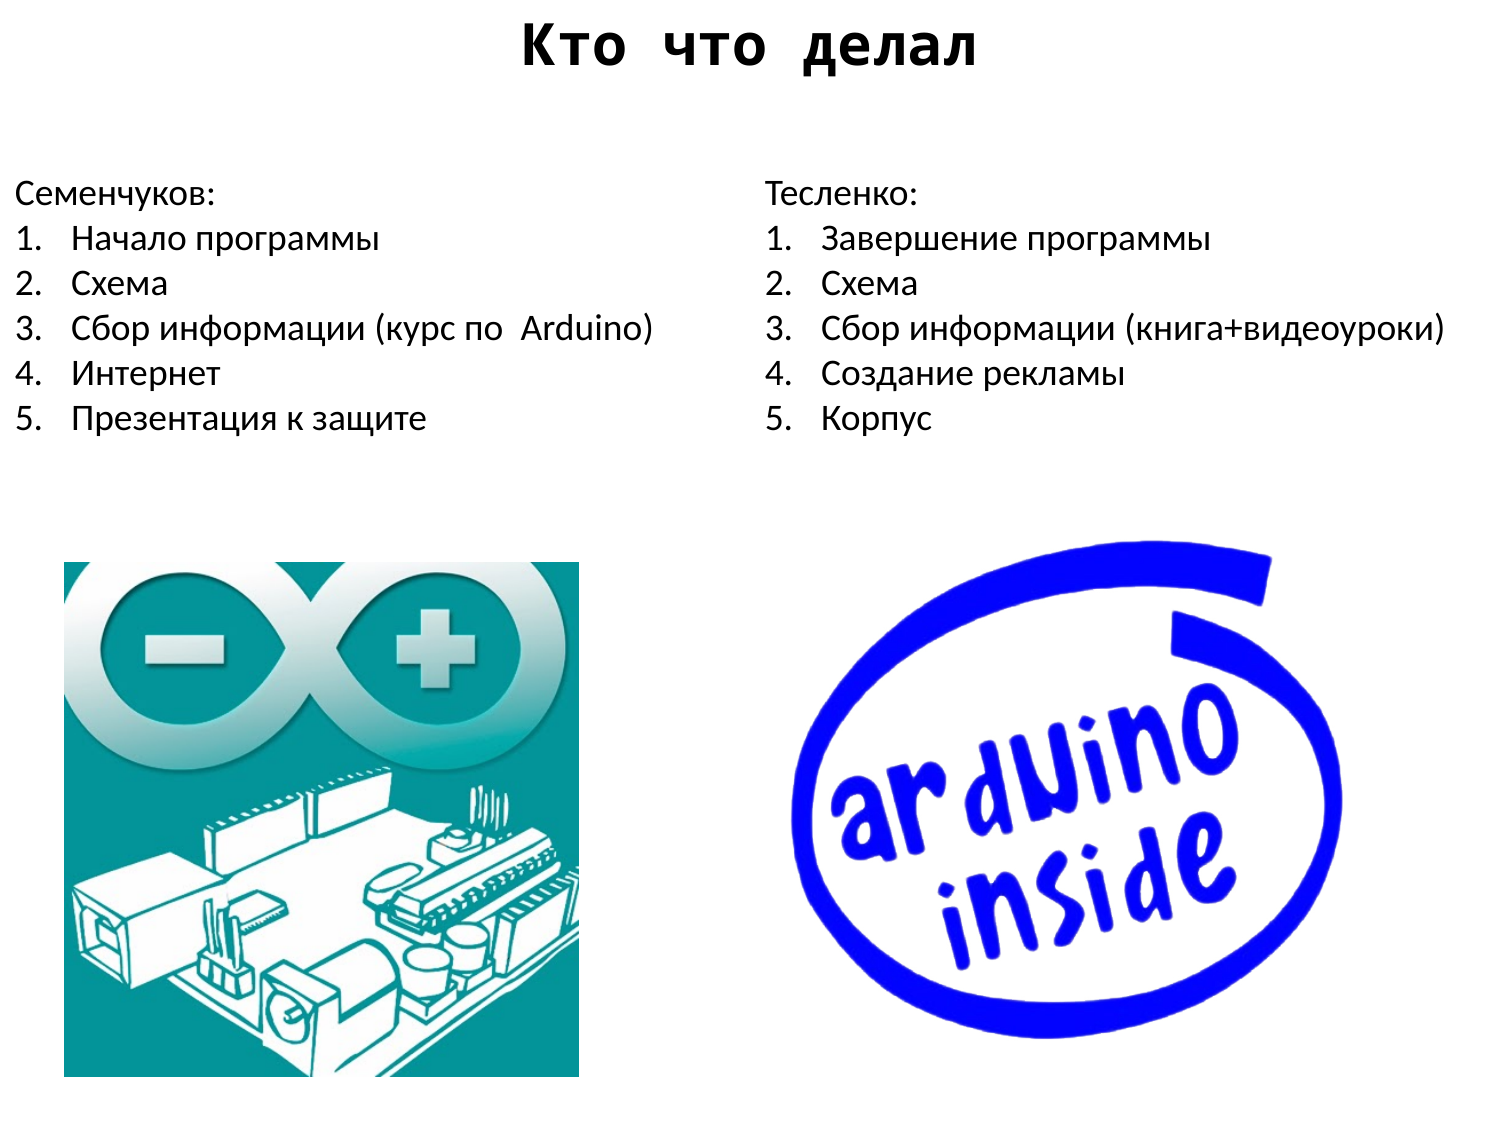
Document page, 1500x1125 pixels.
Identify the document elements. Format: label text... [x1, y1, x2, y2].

text_box Тесленко: Завершение программы Схема Сбор информации (книга+видеоуроки) Создание рекламы Корпус [749, 160, 1500, 491]
picture [749, 513, 1379, 1077]
text_box Семенчуков: Начало программы Схема Сбор информации (курс по Arduino) Интернет Презентация к защите [0, 160, 749, 491]
text_box Кто что делал [0, 0, 1500, 85]
picture [64, 562, 580, 1077]
